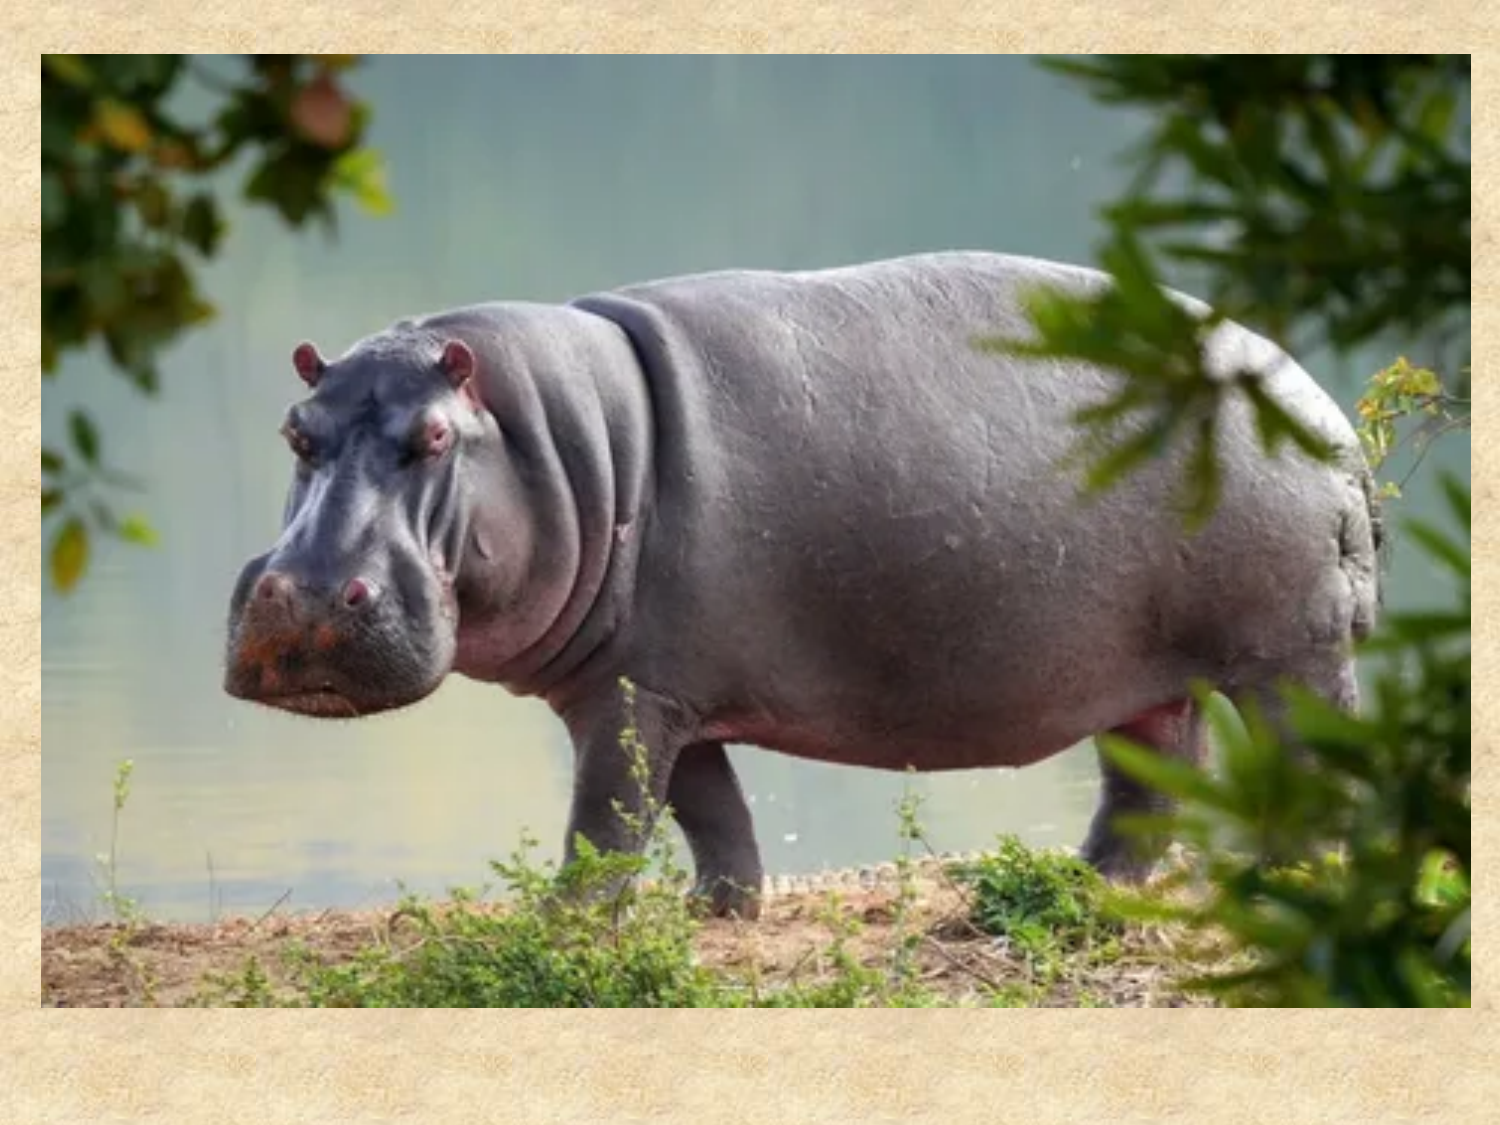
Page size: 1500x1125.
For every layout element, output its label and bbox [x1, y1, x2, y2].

list [41, 54, 1472, 1008]
picture [0, 0, 1500, 1125]
